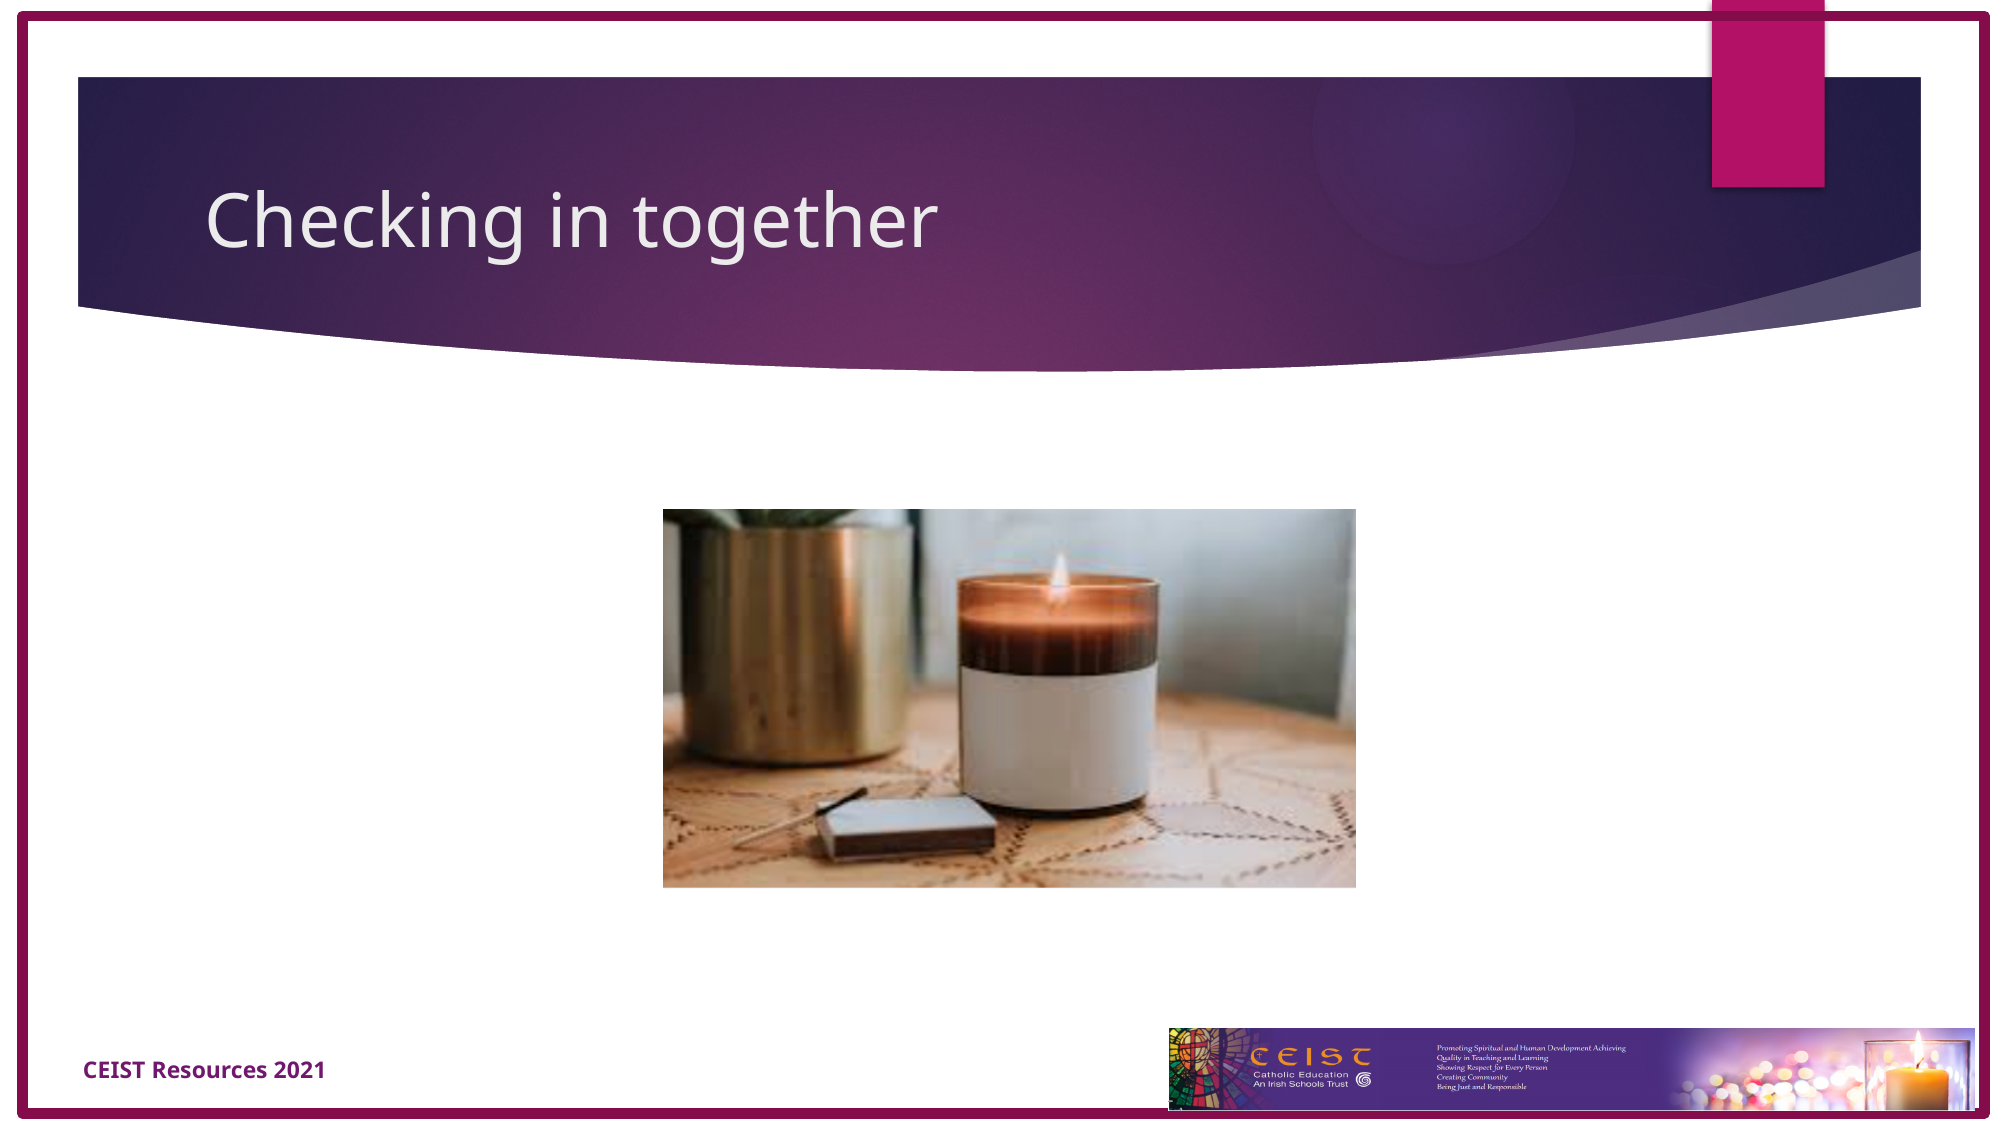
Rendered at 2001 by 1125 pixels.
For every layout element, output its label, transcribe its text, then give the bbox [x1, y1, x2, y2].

title Checking in together [189, 159, 1627, 276]
text_box CEIST Resources 2021 [67, 1044, 701, 1095]
picture [1167, 1028, 1976, 1111]
picture [662, 509, 1356, 889]
